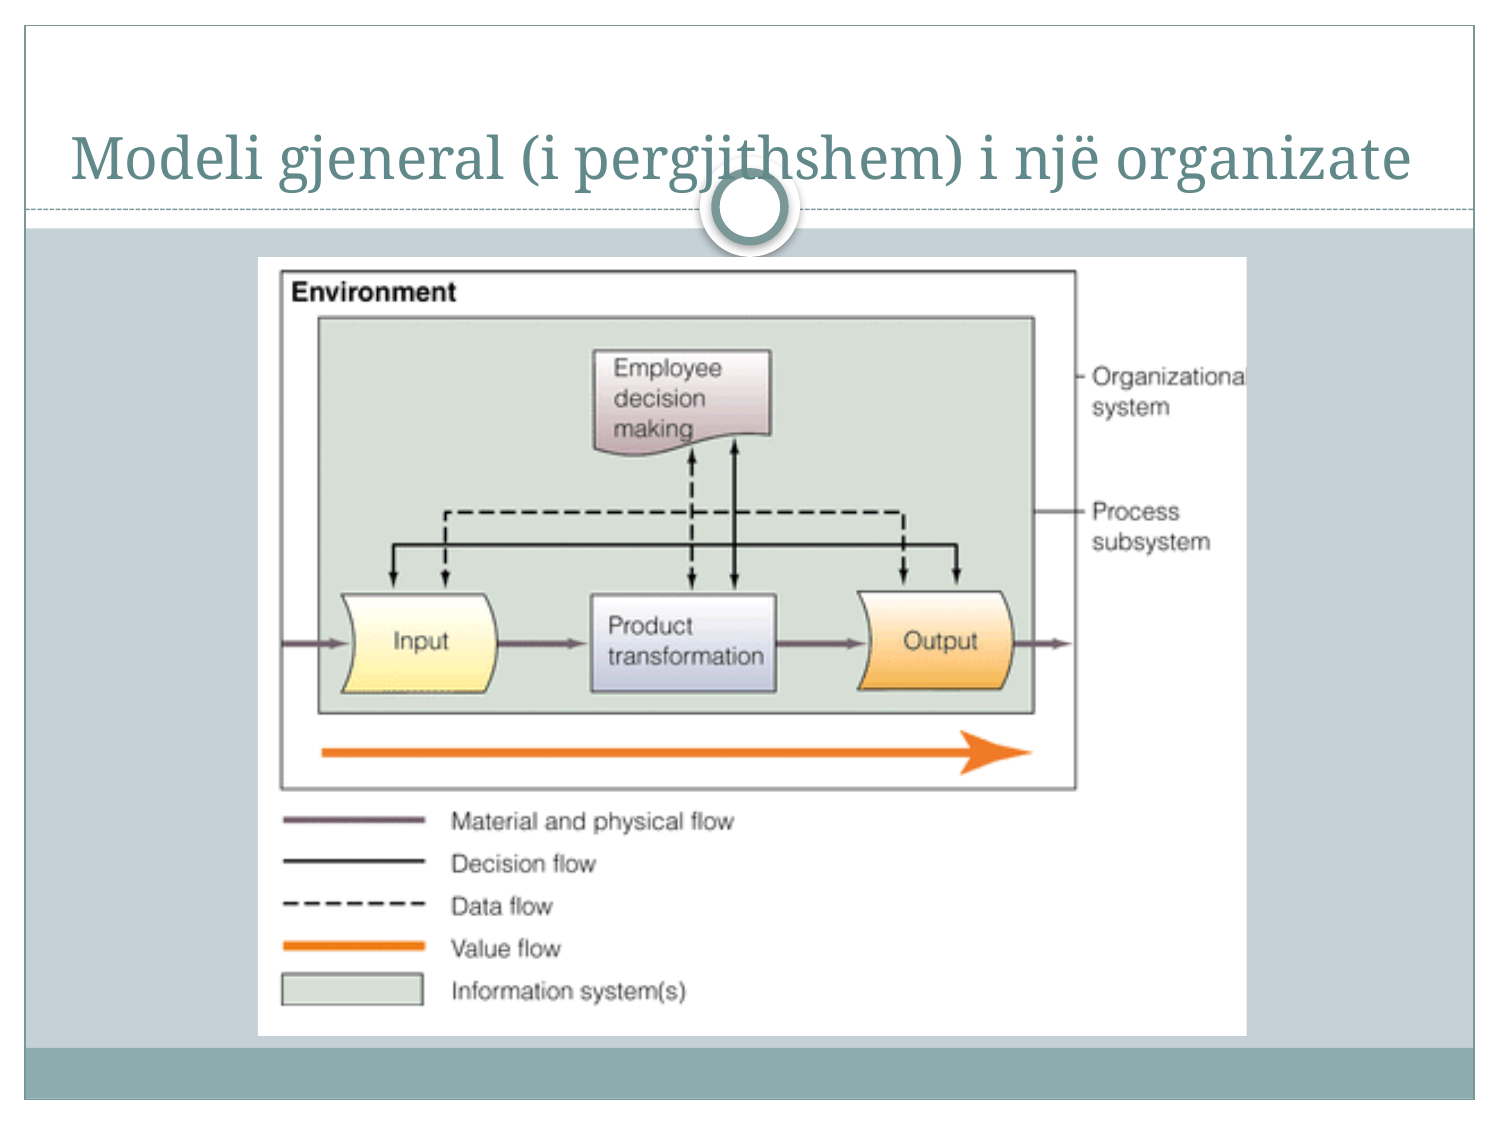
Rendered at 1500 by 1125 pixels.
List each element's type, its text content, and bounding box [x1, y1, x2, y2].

title Modeli gjeneral (i pergjithshem) i një organizate [49, 74, 1450, 200]
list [257, 257, 1247, 1036]
